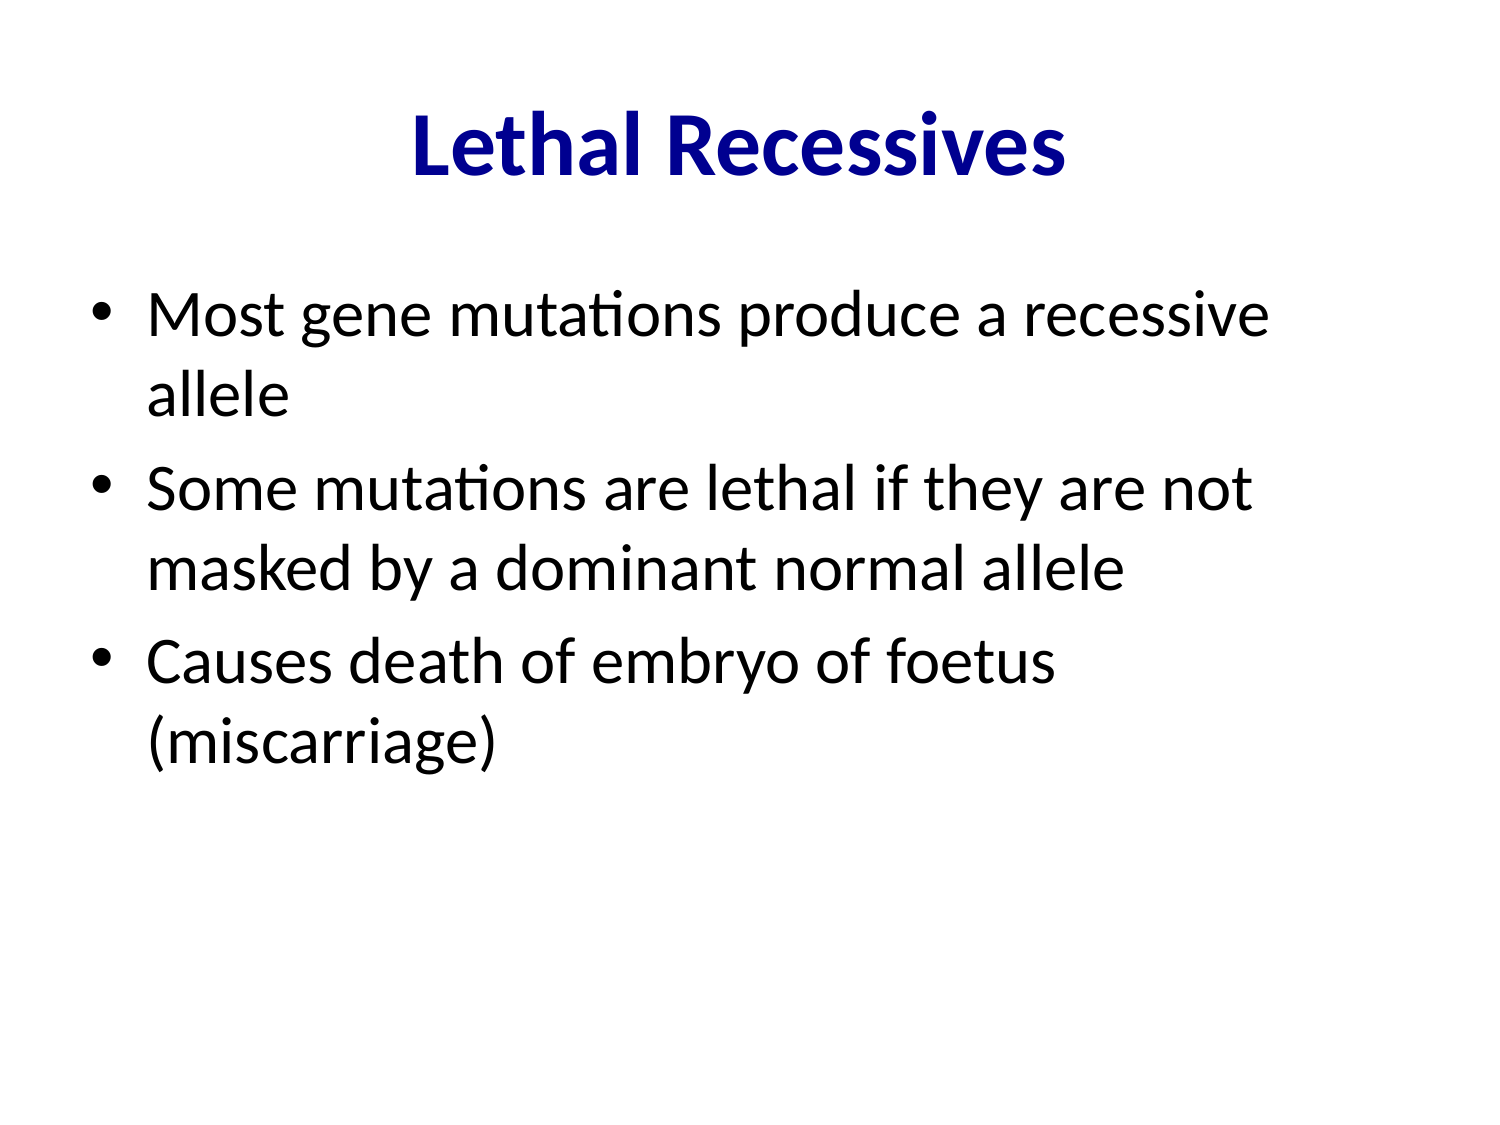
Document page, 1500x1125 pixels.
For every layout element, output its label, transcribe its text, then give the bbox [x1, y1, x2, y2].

list Most gene mutations produce a recessive allele Some mutations are lethal if they are not masked by a dominant normal allele Causes death of embryo of foetus (miscarriage) [75, 262, 1425, 1005]
title Lethal Recessives [75, 45, 1425, 233]
